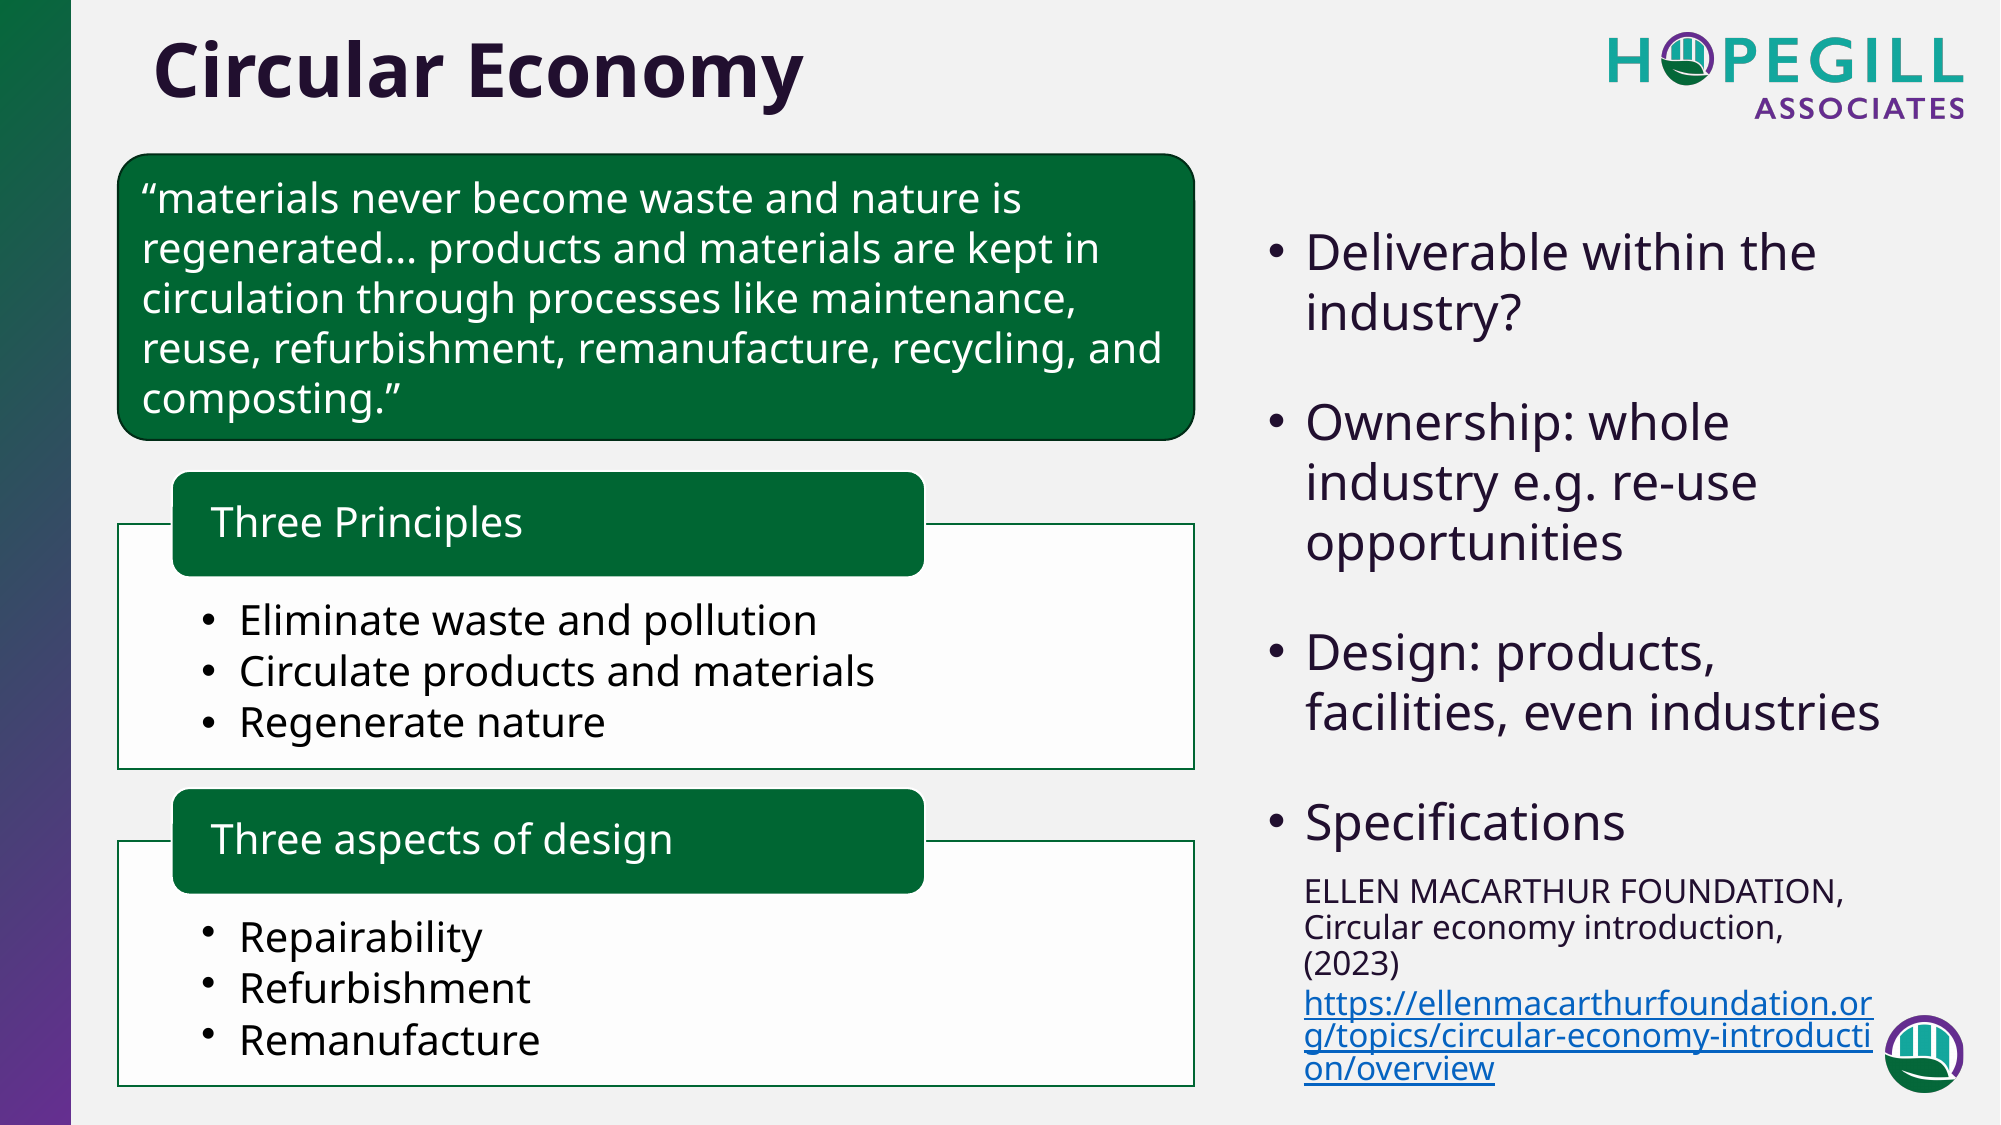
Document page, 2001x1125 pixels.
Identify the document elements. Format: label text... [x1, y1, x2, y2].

text_box ELLEN MACARTHUR FOUNDATION, Circular economy introduction, (2023) https://ellenmacarthurfoundation.org/topics/circular-economy-introduction/overview [1288, 867, 1902, 1065]
picture [1609, 32, 1964, 119]
title Circular Economy [137, 22, 1559, 125]
list Deliverable within the industry? Ownership: whole industry e.g. re-use opportunities Design: products, facilities, even industries Specifications [1252, 212, 1938, 1087]
picture [1885, 1015, 1964, 1093]
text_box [117, 470, 1195, 1087]
text_box “materials never become waste and nature is regenerated… products and materials are kept in circulation through processes like maintenance, reuse, refurbishment, remanufacture, recycling, and composting.” [116, 153, 1196, 441]
